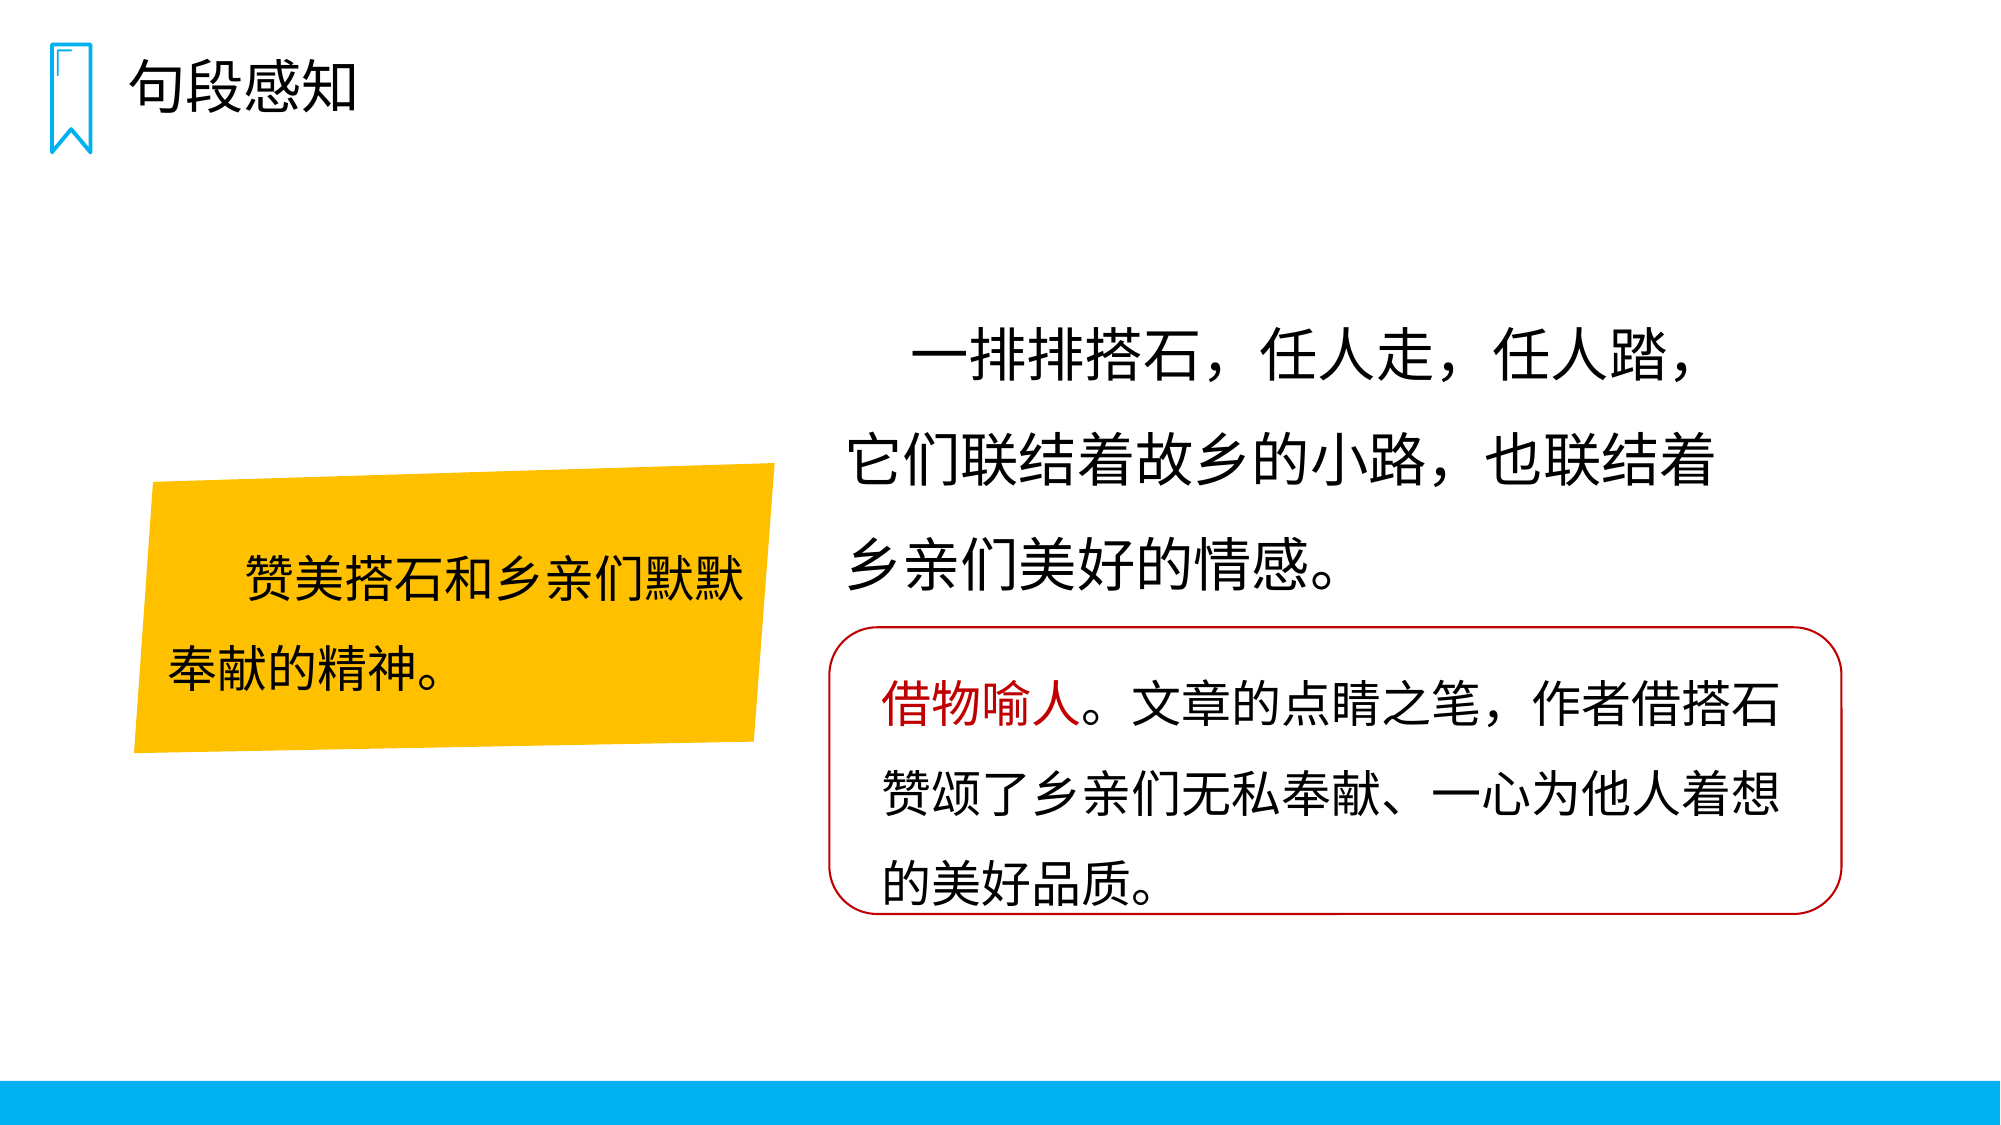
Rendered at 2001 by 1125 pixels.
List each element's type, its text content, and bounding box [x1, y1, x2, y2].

text_box 一排排搭石，任人走，任人踏，它们联结着故乡的小路，也联结着乡亲们美好的情感。 [829, 275, 1775, 606]
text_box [133, 463, 775, 754]
text_box 句段感知 [112, 42, 375, 128]
text_box [828, 626, 1843, 914]
text_box 借物喻人。文章的点睛之笔，作者借搭石赞颂了乡亲们无私奉献、一心为他人着想的美好品质。 [866, 635, 1808, 921]
